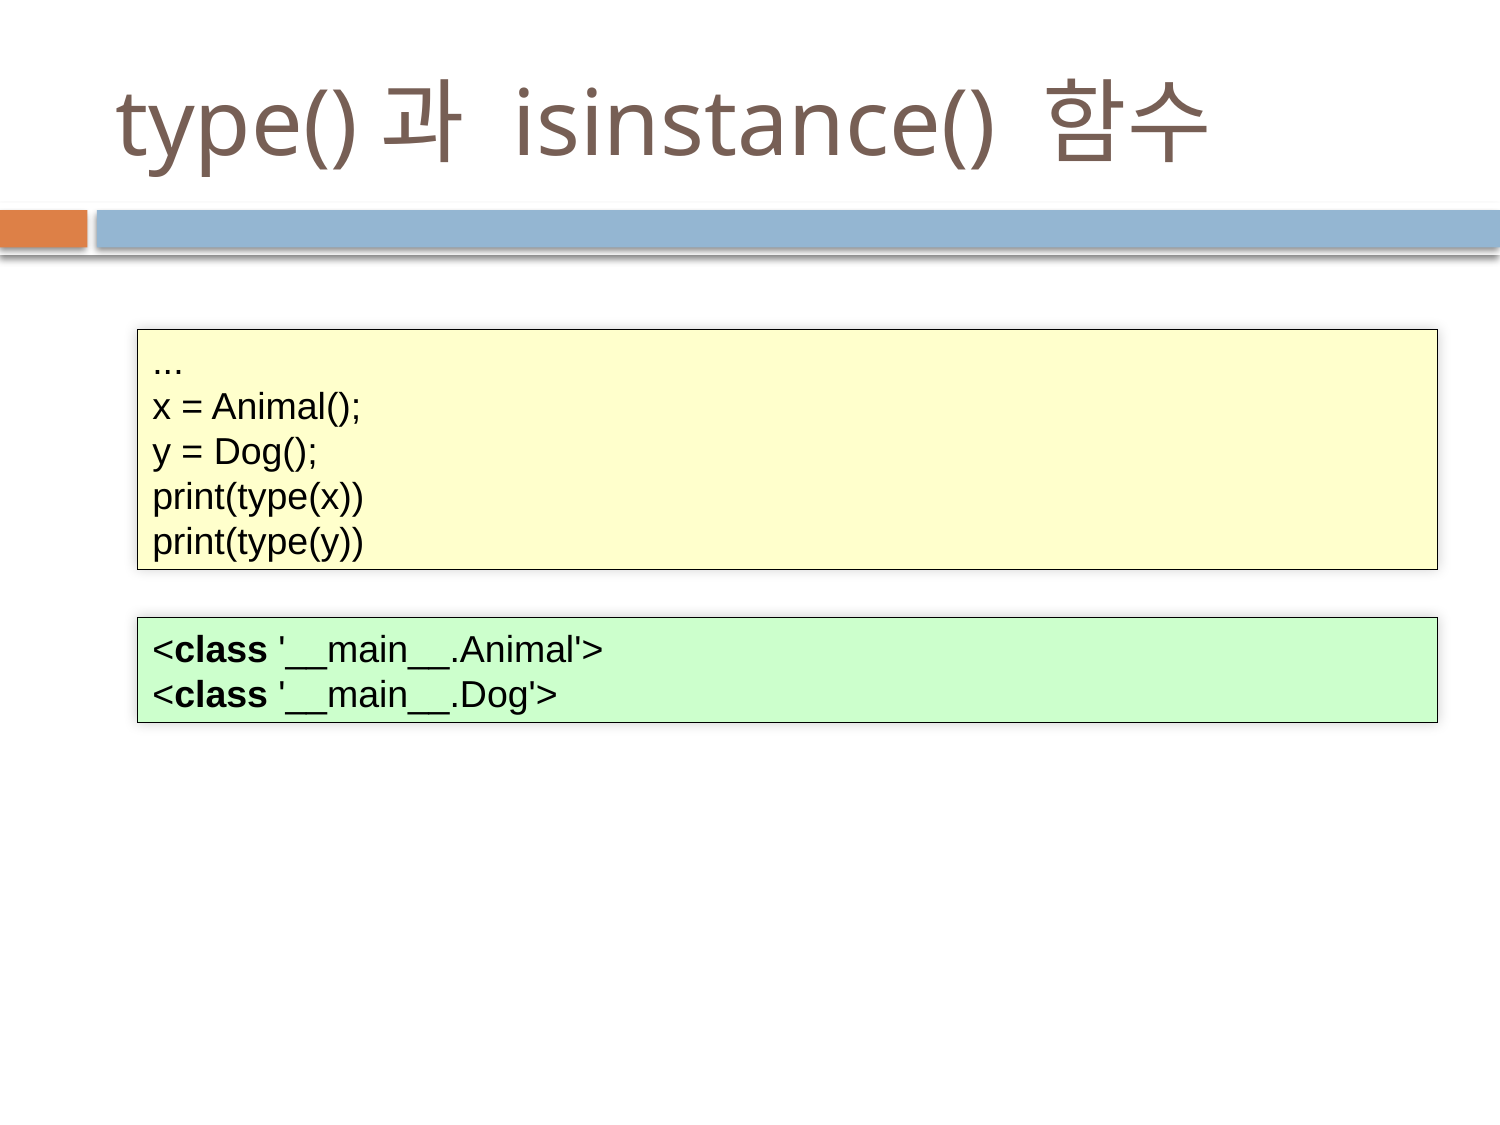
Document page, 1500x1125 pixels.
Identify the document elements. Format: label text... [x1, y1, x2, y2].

title type()과 isinstance() 함수 [100, 37, 1438, 200]
text_box ... x = Animal(); y = Dog(); print(type(x)) print(type(y)) [137, 329, 1438, 570]
text_box <class '__main__.Animal'> <class '__main__.Dog'> [137, 617, 1438, 723]
